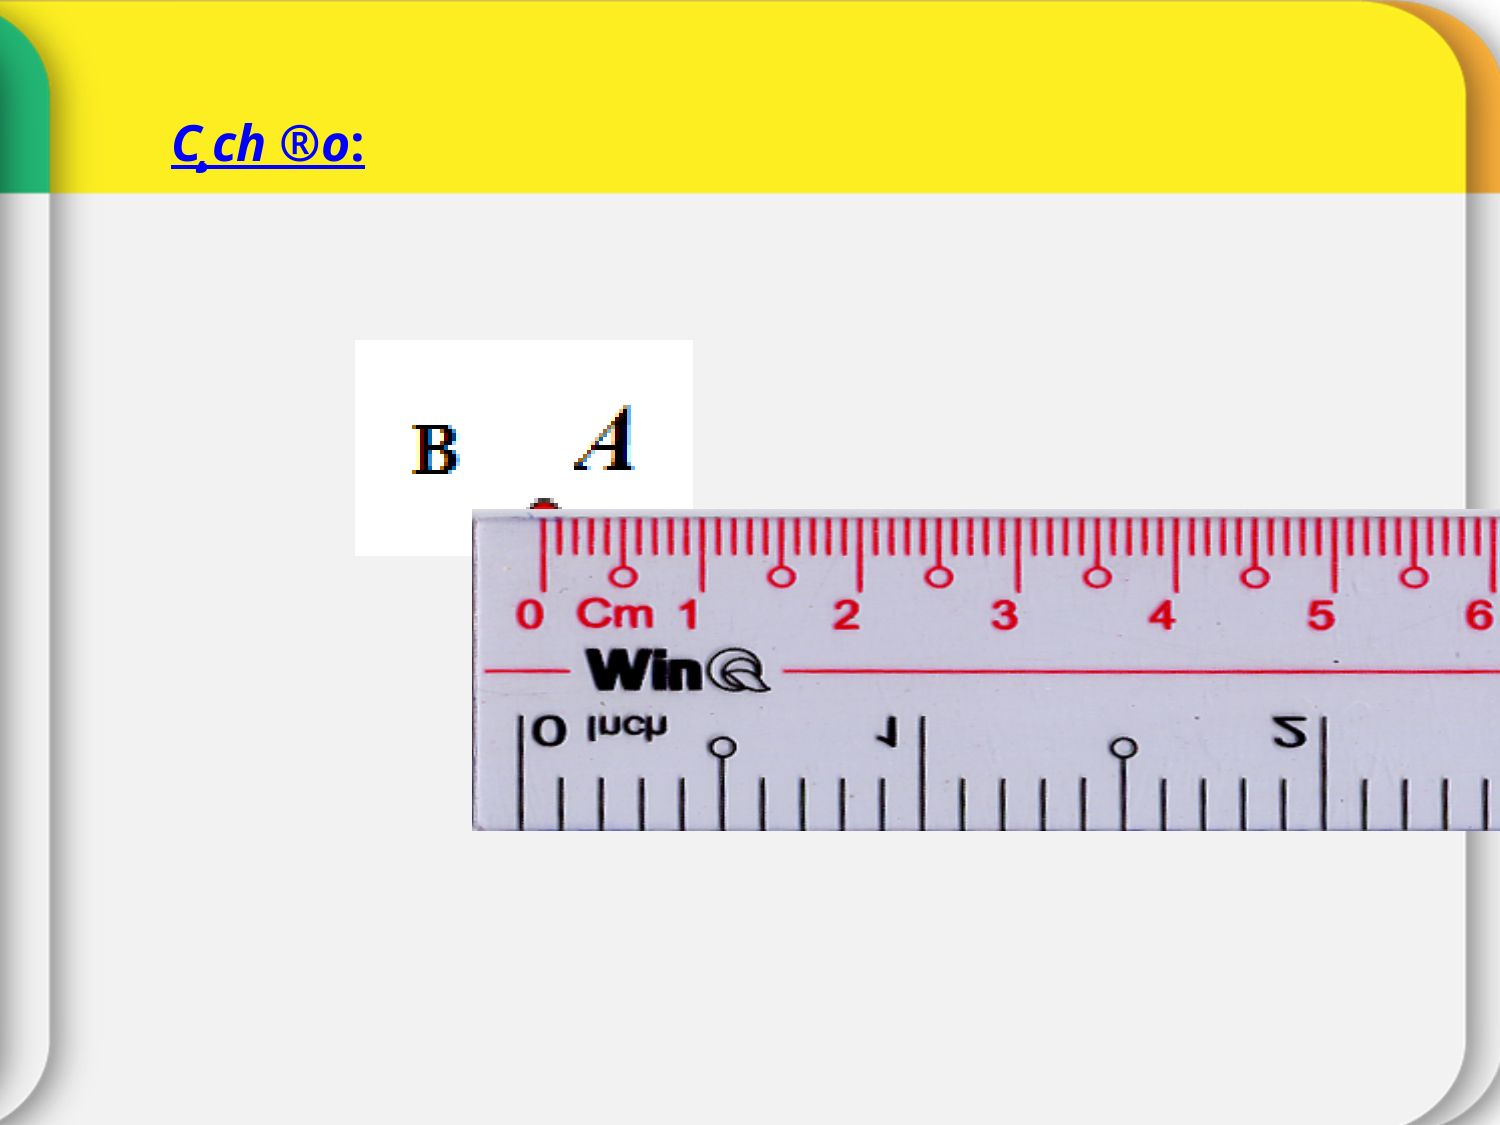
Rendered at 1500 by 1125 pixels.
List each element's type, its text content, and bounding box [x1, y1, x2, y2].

text_box C¸ch ®o: [149, 99, 387, 183]
picture [0, 0, 1500, 1125]
